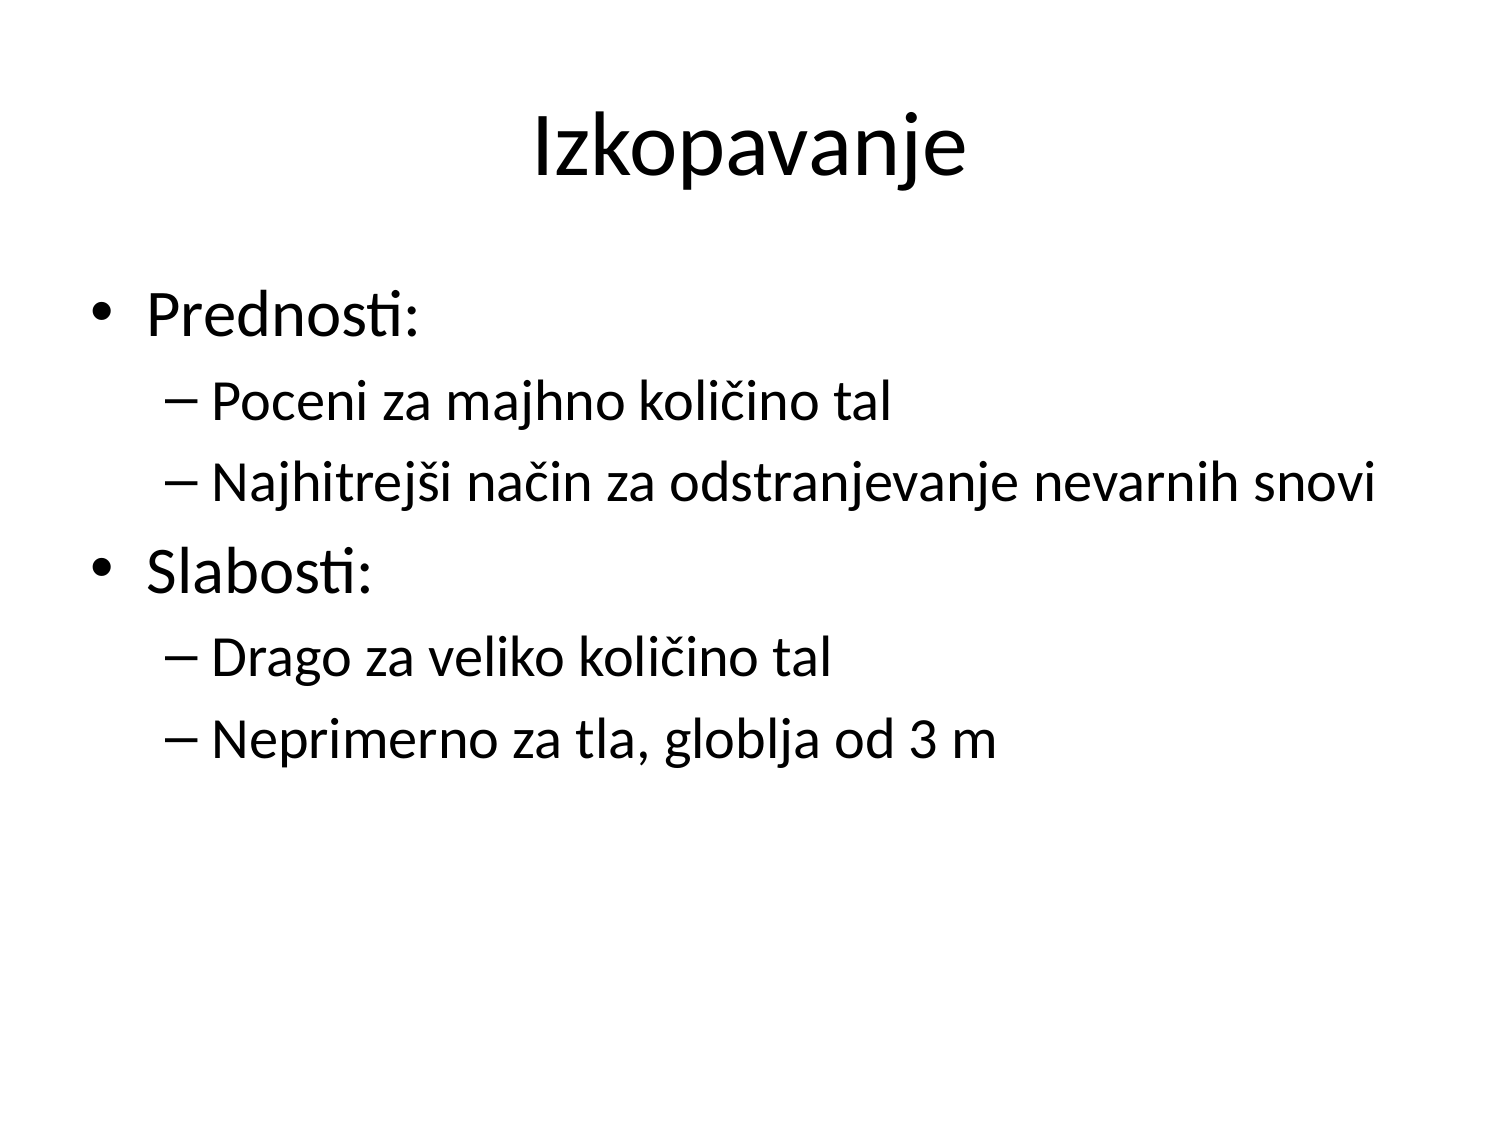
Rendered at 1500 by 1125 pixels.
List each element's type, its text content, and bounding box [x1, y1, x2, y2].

list Prednosti: Poceni za majhno količino tal Najhitrejši način za odstranjevanje nevarnih snovi Slabosti: Drago za veliko količino tal Neprimerno za tla, globlja od 3 m [75, 262, 1425, 1005]
title Izkopavanje [75, 45, 1425, 233]
